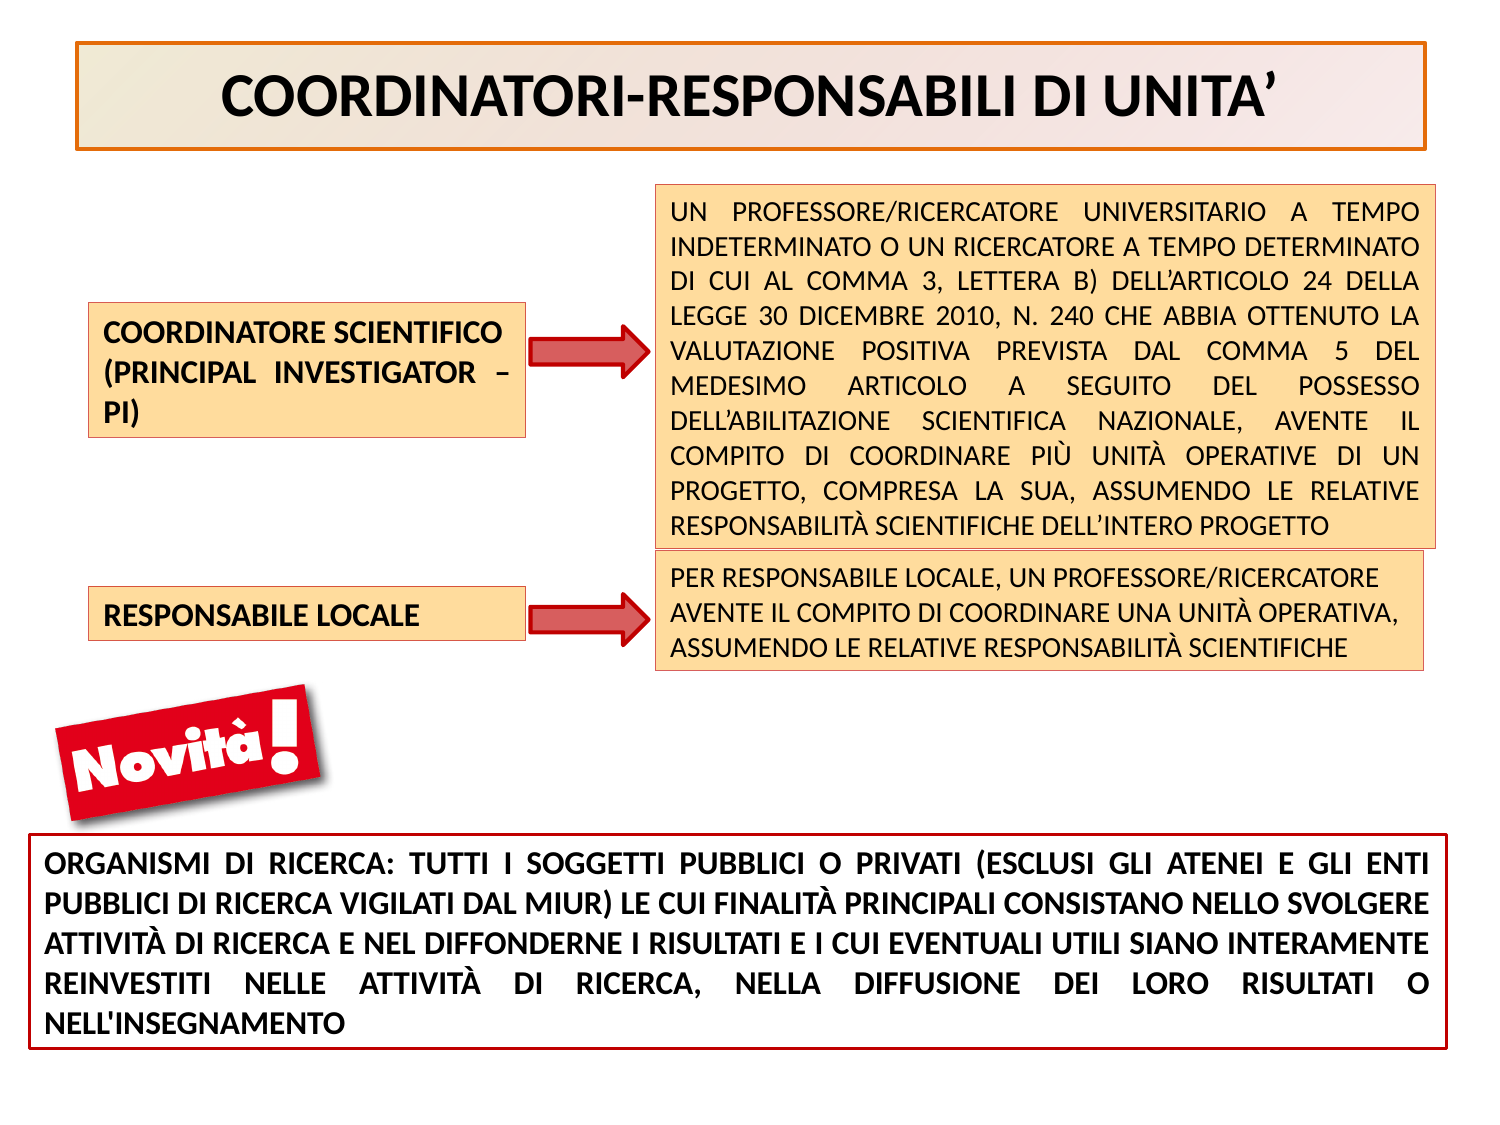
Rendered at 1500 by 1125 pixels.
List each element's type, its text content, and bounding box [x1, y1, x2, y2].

text_box [528, 324, 651, 380]
text_box [528, 592, 651, 648]
text_box RESPONSABILE LOCALE [88, 586, 526, 641]
title COORDINATORI-RESPONSABILI DI UNITA’ [76, 42, 1425, 149]
text_box ORGANISMI DI RICERCA: TUTTI I SOGGETTI PUBBLICI O PRIVATI (ESCLUSI GLI ATENEI E GLI ENTI PUBBLICI DI RICERCA VIGILATI DAL MIUR) LE CUI FINALITÀ PRINCIPALI CONSISTANO NELLO SVOLGERE ATTIVITÀ DI RICERCA E NEL DIFFONDERNE I RISULTATI E I CUI EVENTUALI UTILI SIANO INTERAMENTE REINVESTITI NELLE ATTIVITÀ DI RICERCA, NELLA DIFFUSIONE DEI LORO RISULTATI O NELL'INSEGNAMENTO [29, 834, 1447, 1049]
text_box un professore/ricercatore universitario a tempo indeterminato o un ricercatore a tempo determinato di cui al comma 3, lettera b) dell’articolo 24 della legge 30 dicembre 2010, n. 240 che abbia ottenuto la valutazione positiva prevista dal comma 5 del medesimo articolo a seguito del possesso dell’abilitazione scientifica nazionale, avente il compito di coordinare più unità operative di un progetto, compresa la sua, assumendo le relative responsabilità scientifiche dell’intero progetto [655, 184, 1436, 549]
picture [50, 680, 337, 833]
text_box COORDINATORE SCIENTIFICO (Principal Investigator – PI) [88, 302, 526, 438]
text_box per responsabile locale, un professore/ricercatore avente il compito di coordinare una unità operativa, assumendo le relative responsabilità scientifiche [655, 550, 1424, 671]
